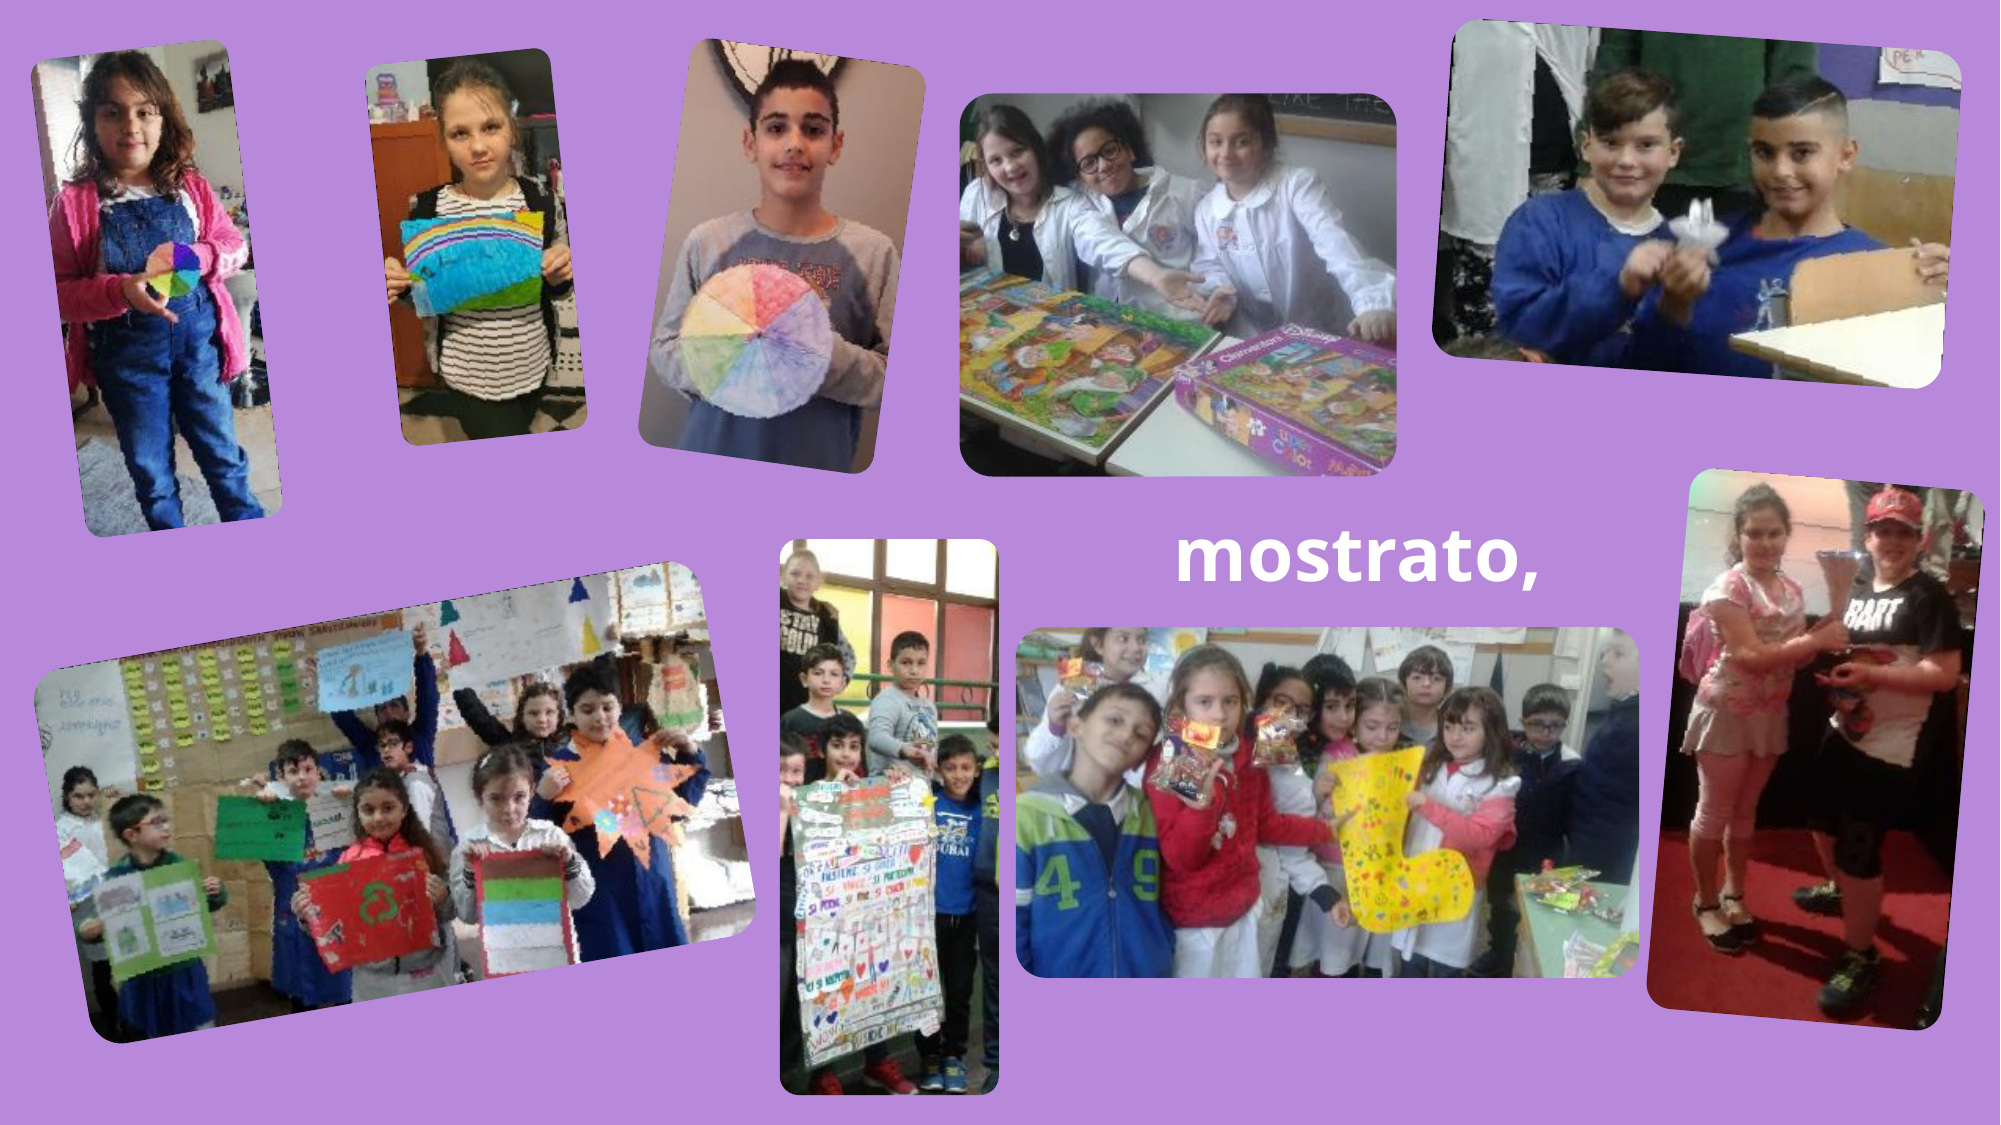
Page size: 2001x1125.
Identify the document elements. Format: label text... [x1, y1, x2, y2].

picture [30, 39, 283, 538]
picture [34, 561, 756, 1044]
picture [365, 48, 588, 446]
picture [779, 539, 999, 1096]
picture [1015, 468, 2000, 1031]
picture [1433, 19, 1962, 389]
picture [638, 38, 926, 474]
text_box mostrato, [1159, 498, 1749, 604]
picture [959, 93, 1397, 477]
